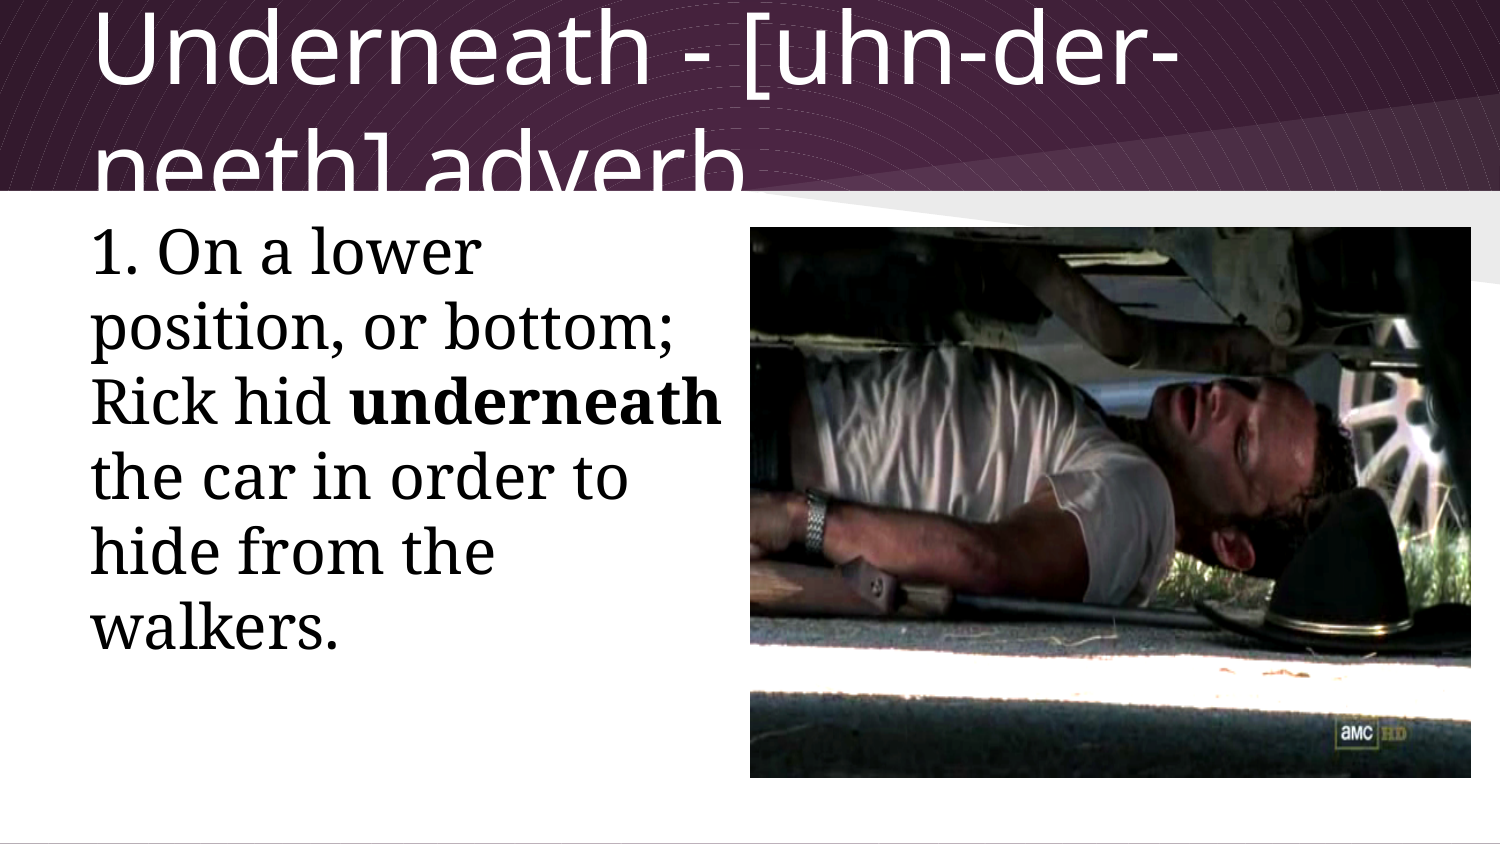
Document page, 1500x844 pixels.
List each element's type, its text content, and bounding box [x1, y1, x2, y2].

picture [749, 227, 1471, 778]
list 1. On a lower position, or bottom; Rick hid underneath the car in order to hide from the walkers. [75, 196, 750, 808]
title Underneath - [uhn-der-neeth] adverb. [75, 33, 1425, 175]
